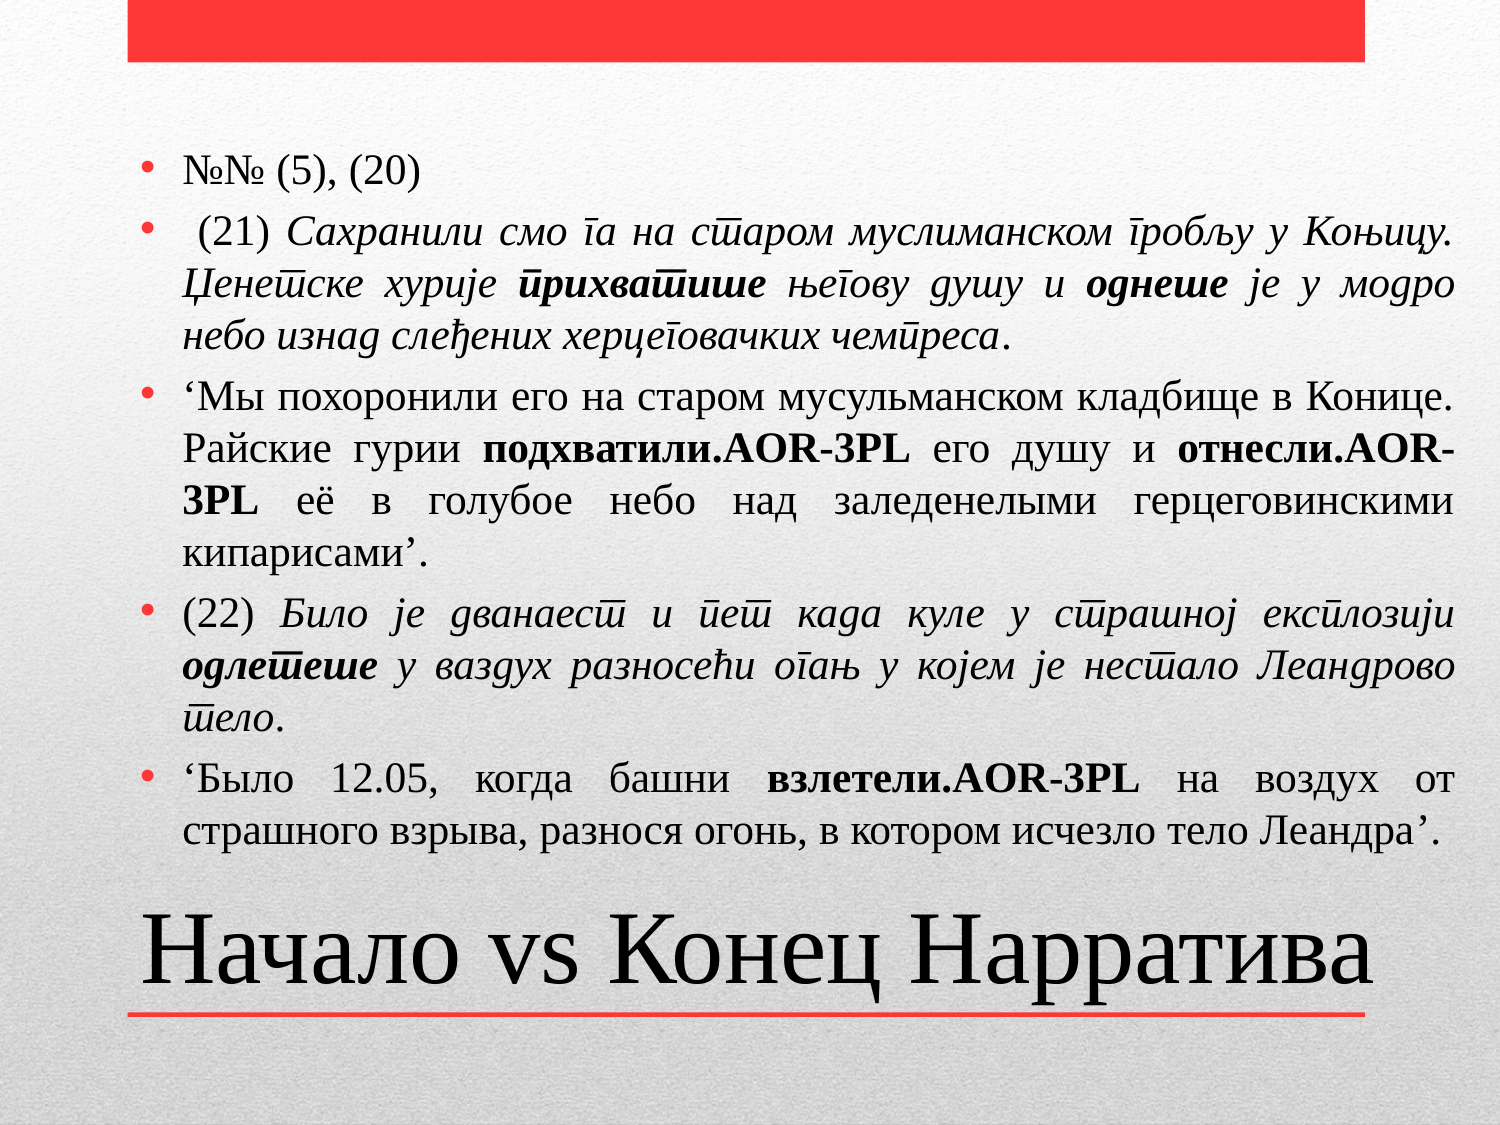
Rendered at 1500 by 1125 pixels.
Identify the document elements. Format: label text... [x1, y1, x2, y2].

title Начало vs Конец Нарратива [125, 882, 1459, 1013]
list №№ (5), (20) (21) Сахранили смо га на старом муслиманском гробљу у Коњицу. Џенетске хурије прихватише његову душу и однеше је у модро небо изнад слеђених херцеговачких чемпреса. ‘Мы похоронили его на старом мусульманском кладбище в Конице. Райские гурии подхватили.AOR-3PL его душу и отнесли.AOR-3PL её в голубое небо над заледенелыми герцеговинскими кипарисами’. (22) Било је дванаест и пет када куле у страшној експлозији одлетеше у ваздух разносећи огањ у којем је нестало Леандрово тело. ‘Было 12.05, когда башни взлетели.AOR-3PL на воздух от страшного взрыва, разнося огонь, в котором исчезло тело Леандра’. [125, 112, 1471, 882]
